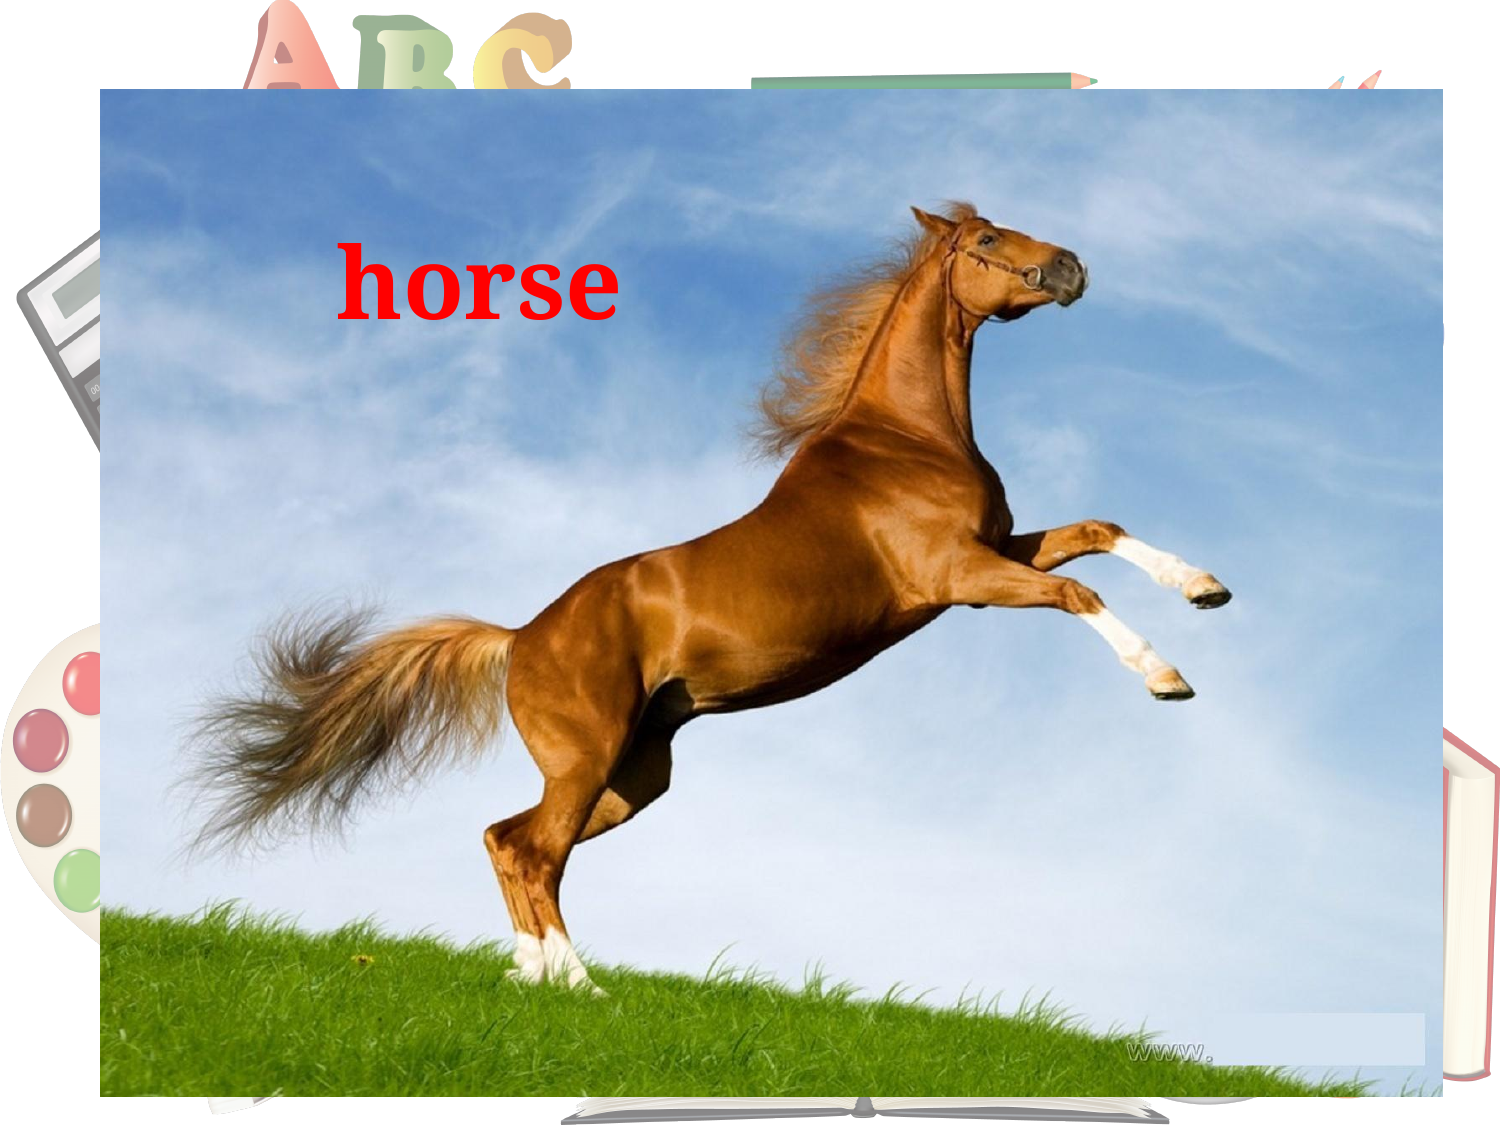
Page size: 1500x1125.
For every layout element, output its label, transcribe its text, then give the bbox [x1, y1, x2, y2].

picture [100, 89, 1443, 1097]
text_box horse [0, 186, 95, 374]
